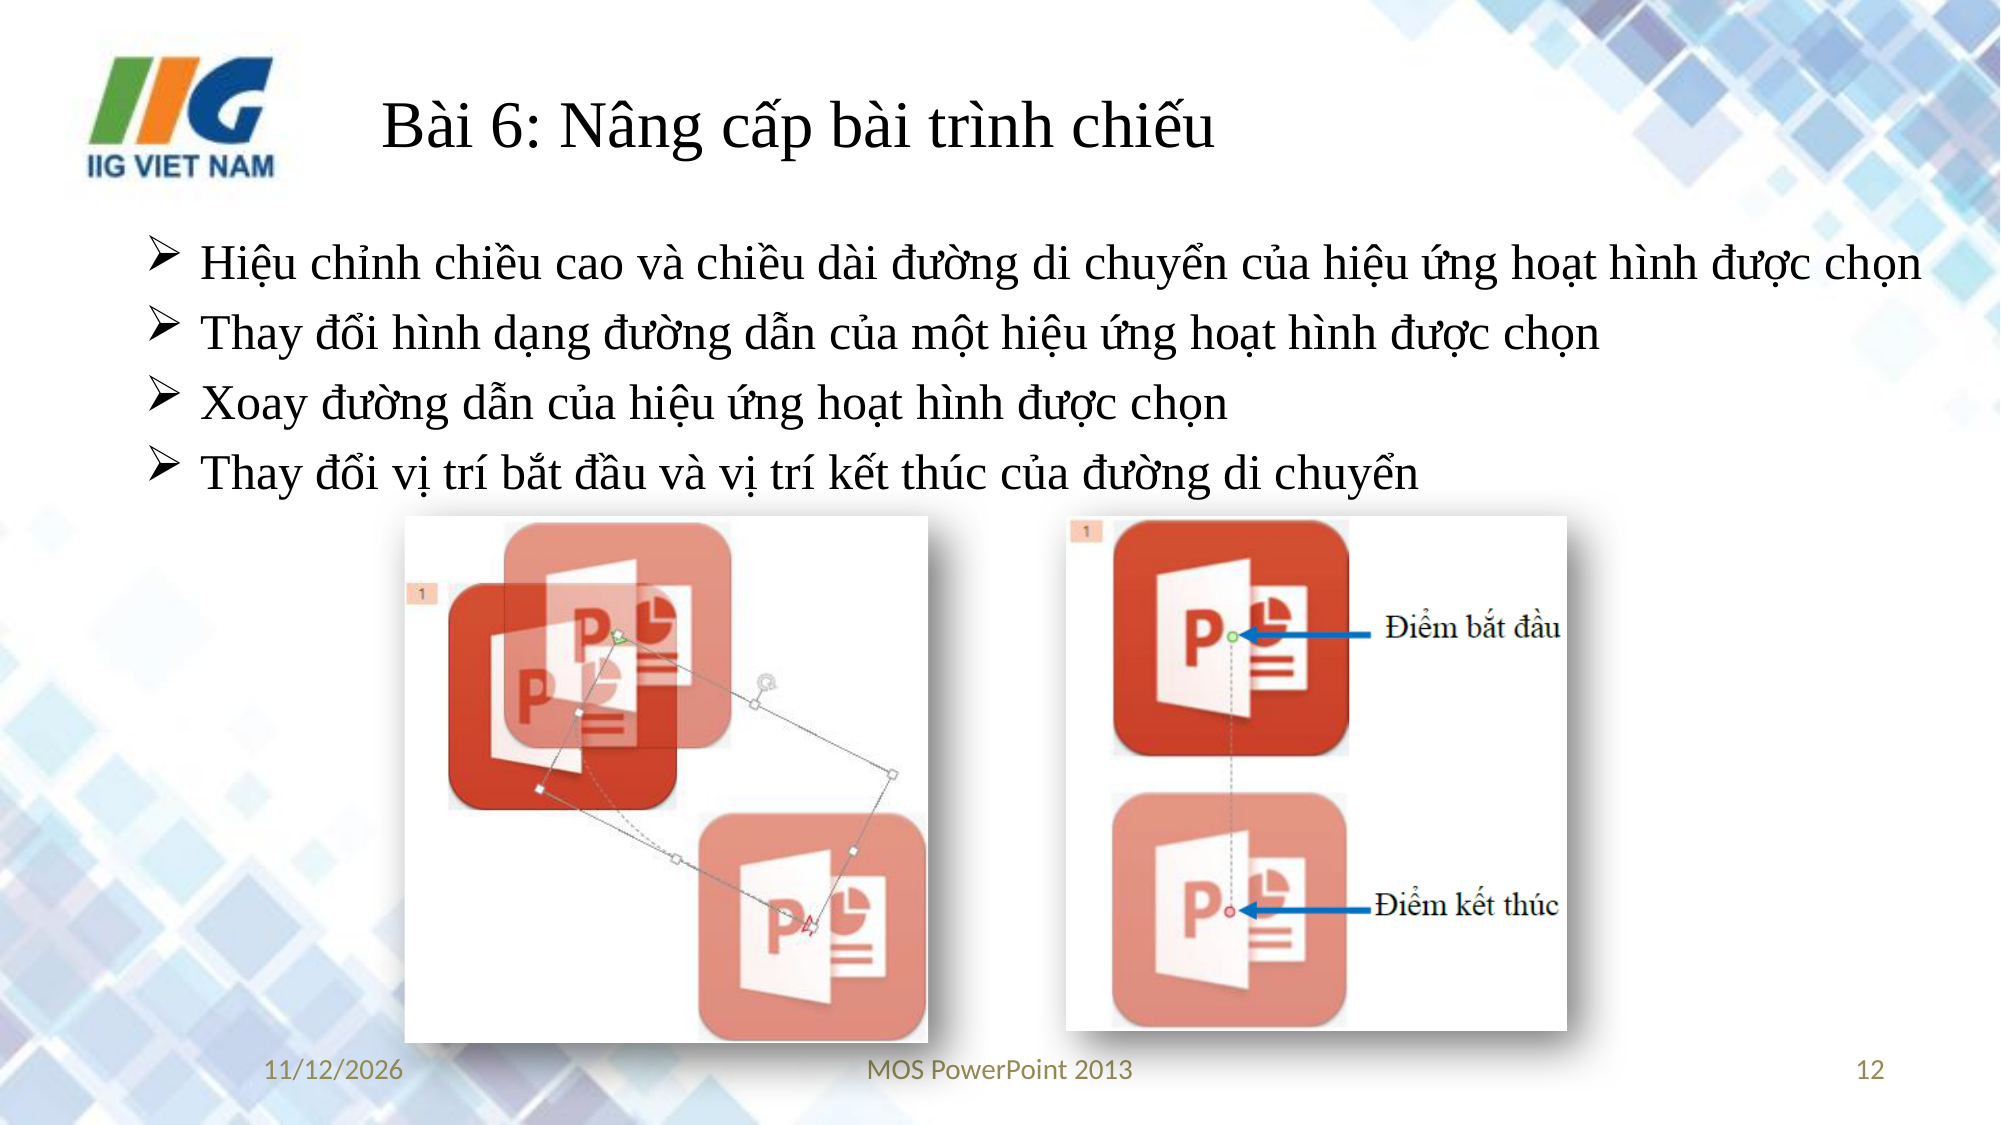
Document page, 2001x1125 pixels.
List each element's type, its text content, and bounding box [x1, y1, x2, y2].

picture [0, 0, 2001, 1125]
footer MOS PowerPoint 2013 [683, 1042, 1317, 1103]
slide_number 12 [1433, 1042, 1900, 1103]
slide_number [99, 1042, 567, 1103]
title Bài 6: Nâng cấp bài trình chiếu [366, 62, 1900, 180]
list Hiệu chỉnh chiều cao và chiều dài đường di chuyển của hiệu ứng hoạt hình được chọn Thay đổi hình dạng đường dẫn của một hiệu ứng hoạt hình được chọn Xoay đường dẫn của hiệu ứng hoạt hình được chọn Thay đổi vị trí bắt đầu và vị trí kết thúc của đường di chuyển [26, 221, 1939, 1043]
